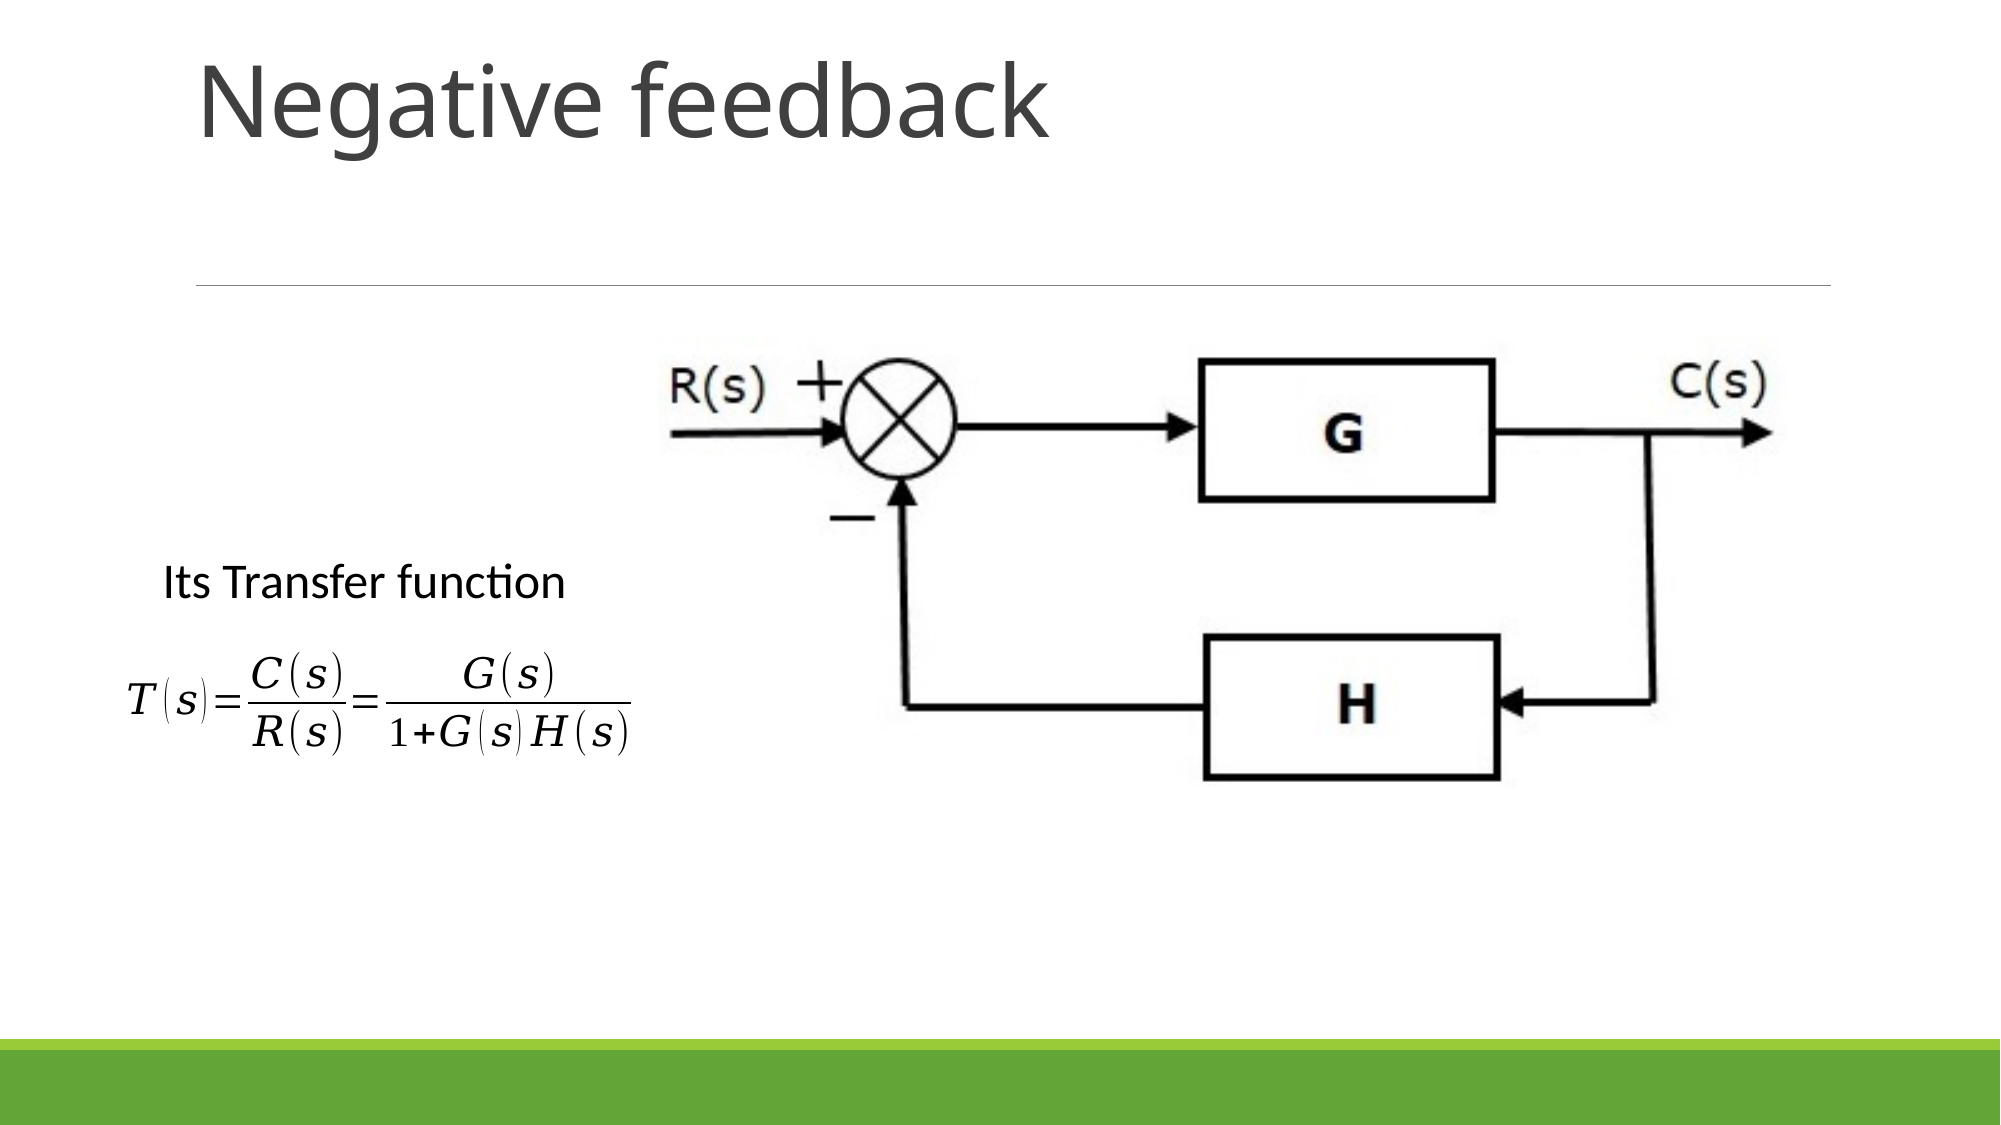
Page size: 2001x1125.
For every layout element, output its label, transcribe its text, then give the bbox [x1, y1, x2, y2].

picture [658, 336, 1787, 788]
title Negative feedback [180, 47, 1830, 285]
text_box Its Transfer function [147, 540, 607, 616]
